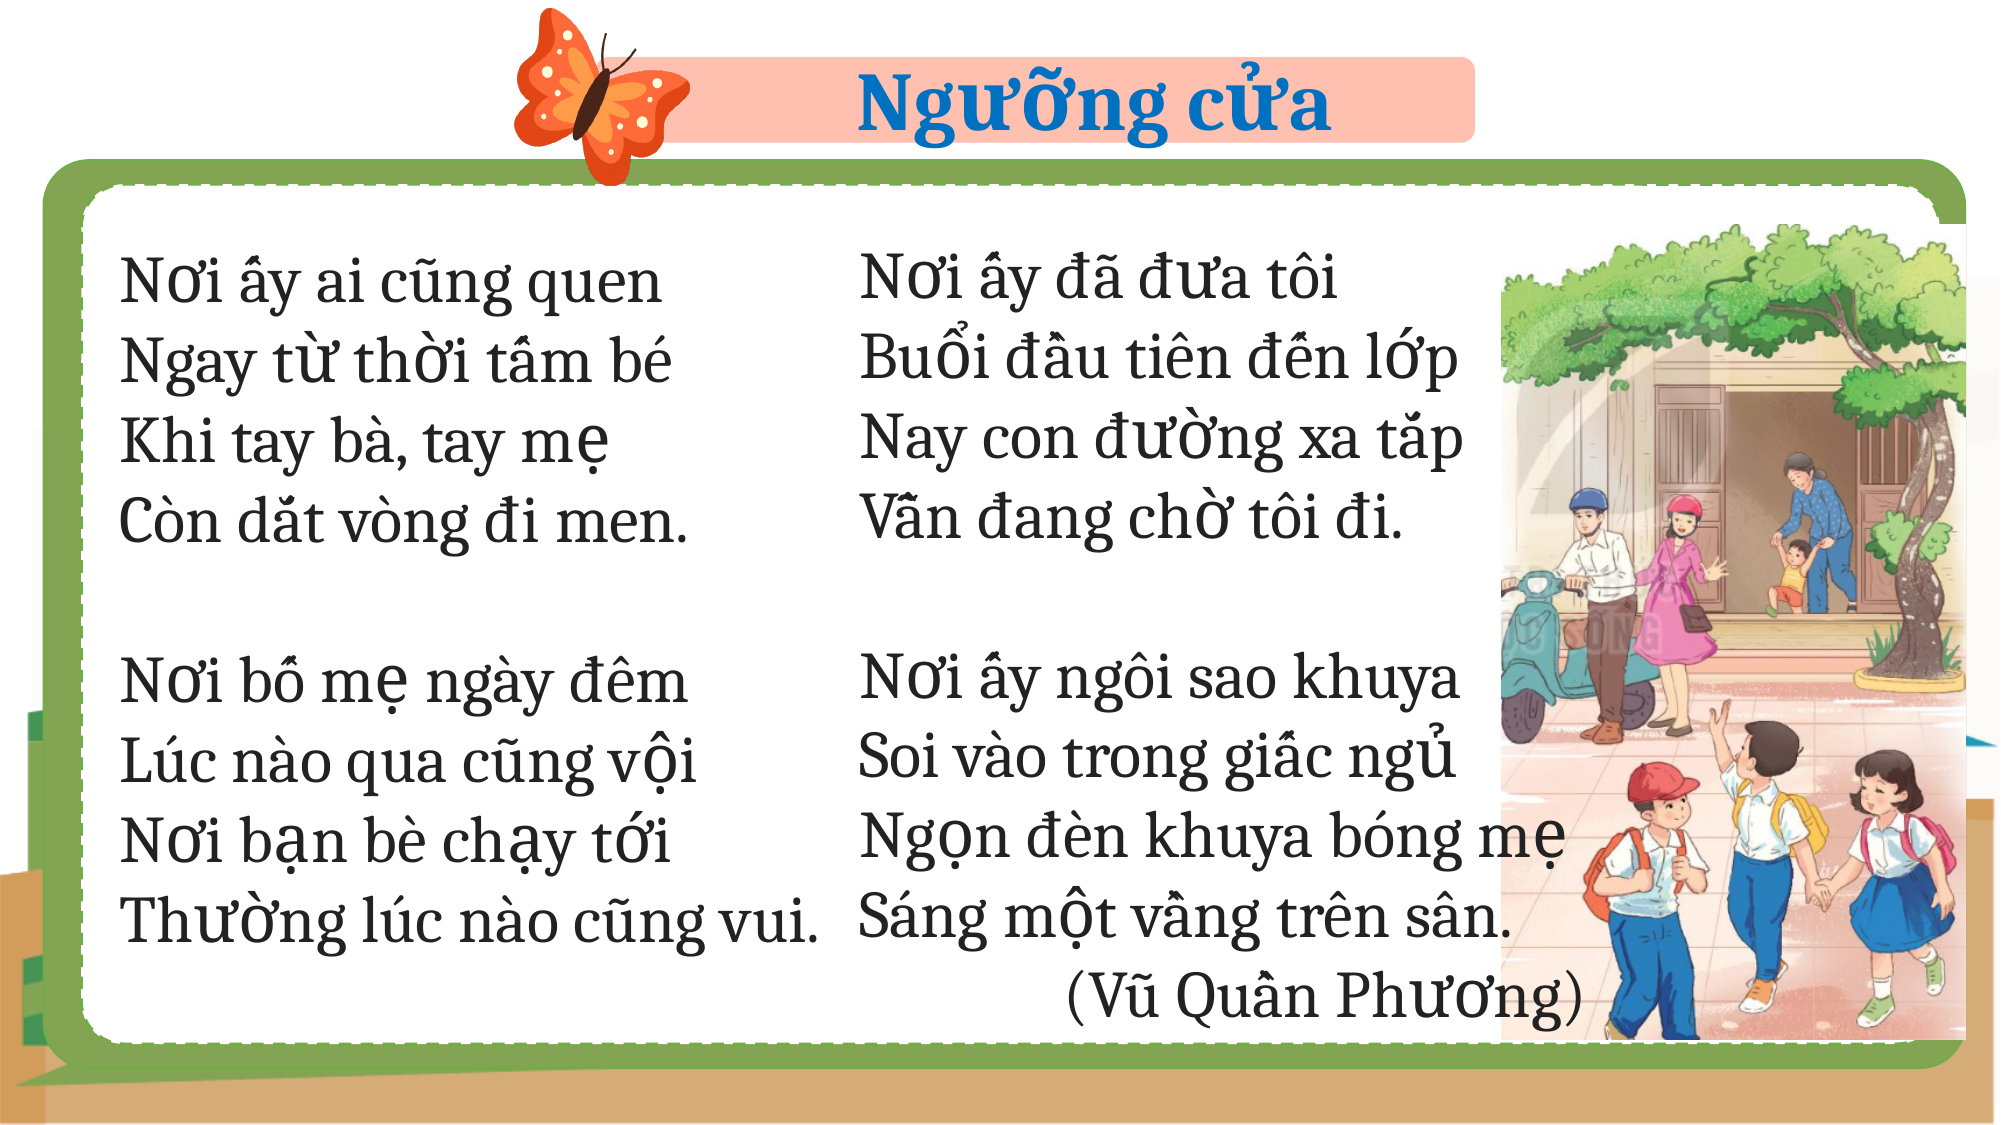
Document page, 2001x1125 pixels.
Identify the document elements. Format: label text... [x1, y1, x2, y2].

text_box Ngưỡng cửa [690, 39, 1539, 155]
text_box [43, 160, 1966, 1068]
picture [0, 0, 2001, 1125]
